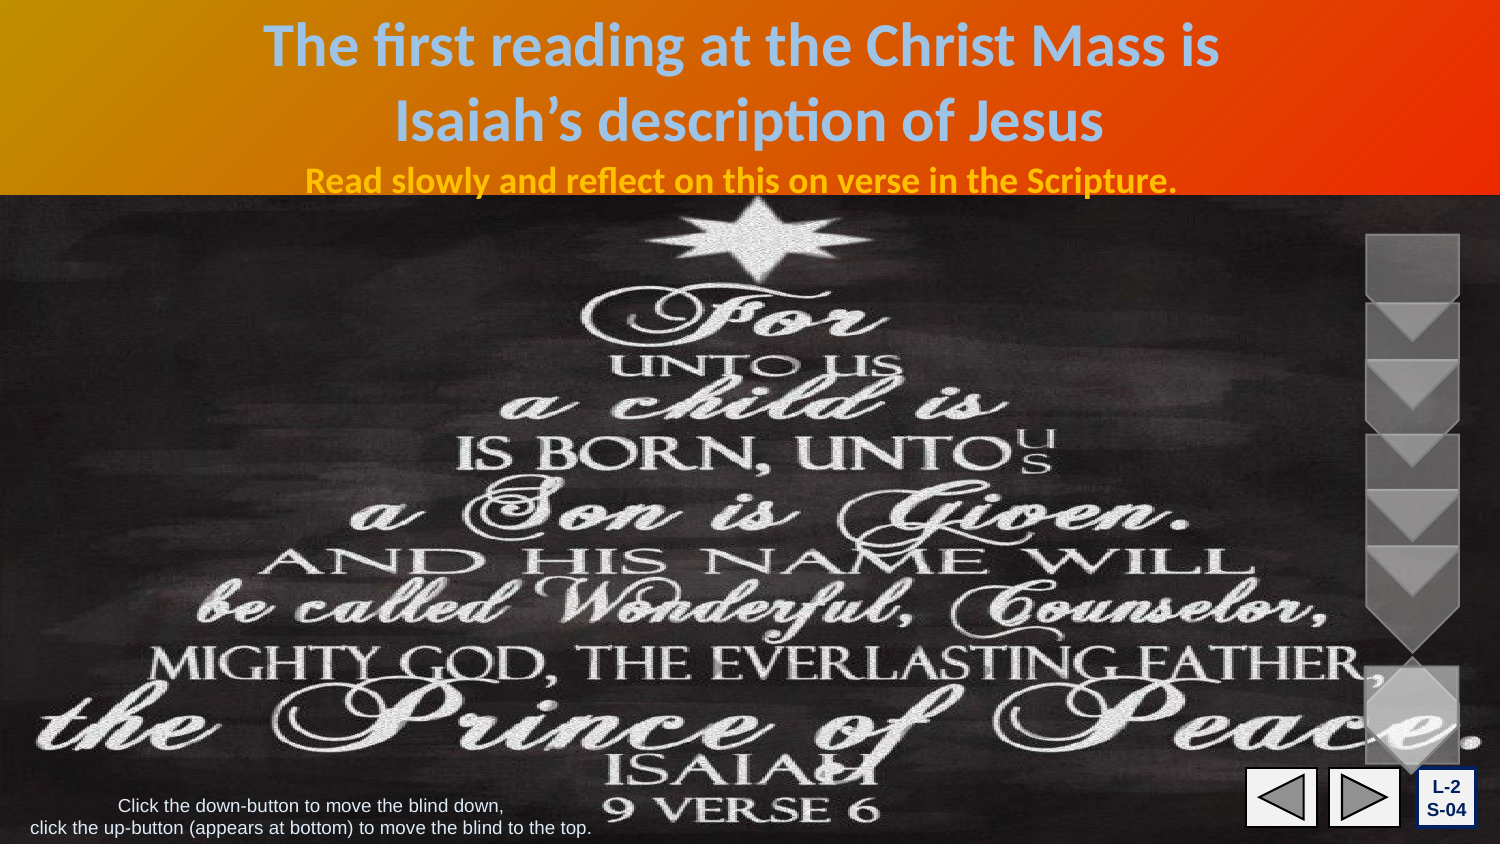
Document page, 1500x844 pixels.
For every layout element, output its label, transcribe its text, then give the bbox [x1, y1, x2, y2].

text_box Read slowly and reflect on this on verse in the Scripture. [290, 142, 1210, 195]
picture [0, 195, 1500, 844]
text_box The first reading at the Christ Mass is Isaiah’s description of Jesus [0, 0, 1500, 162]
